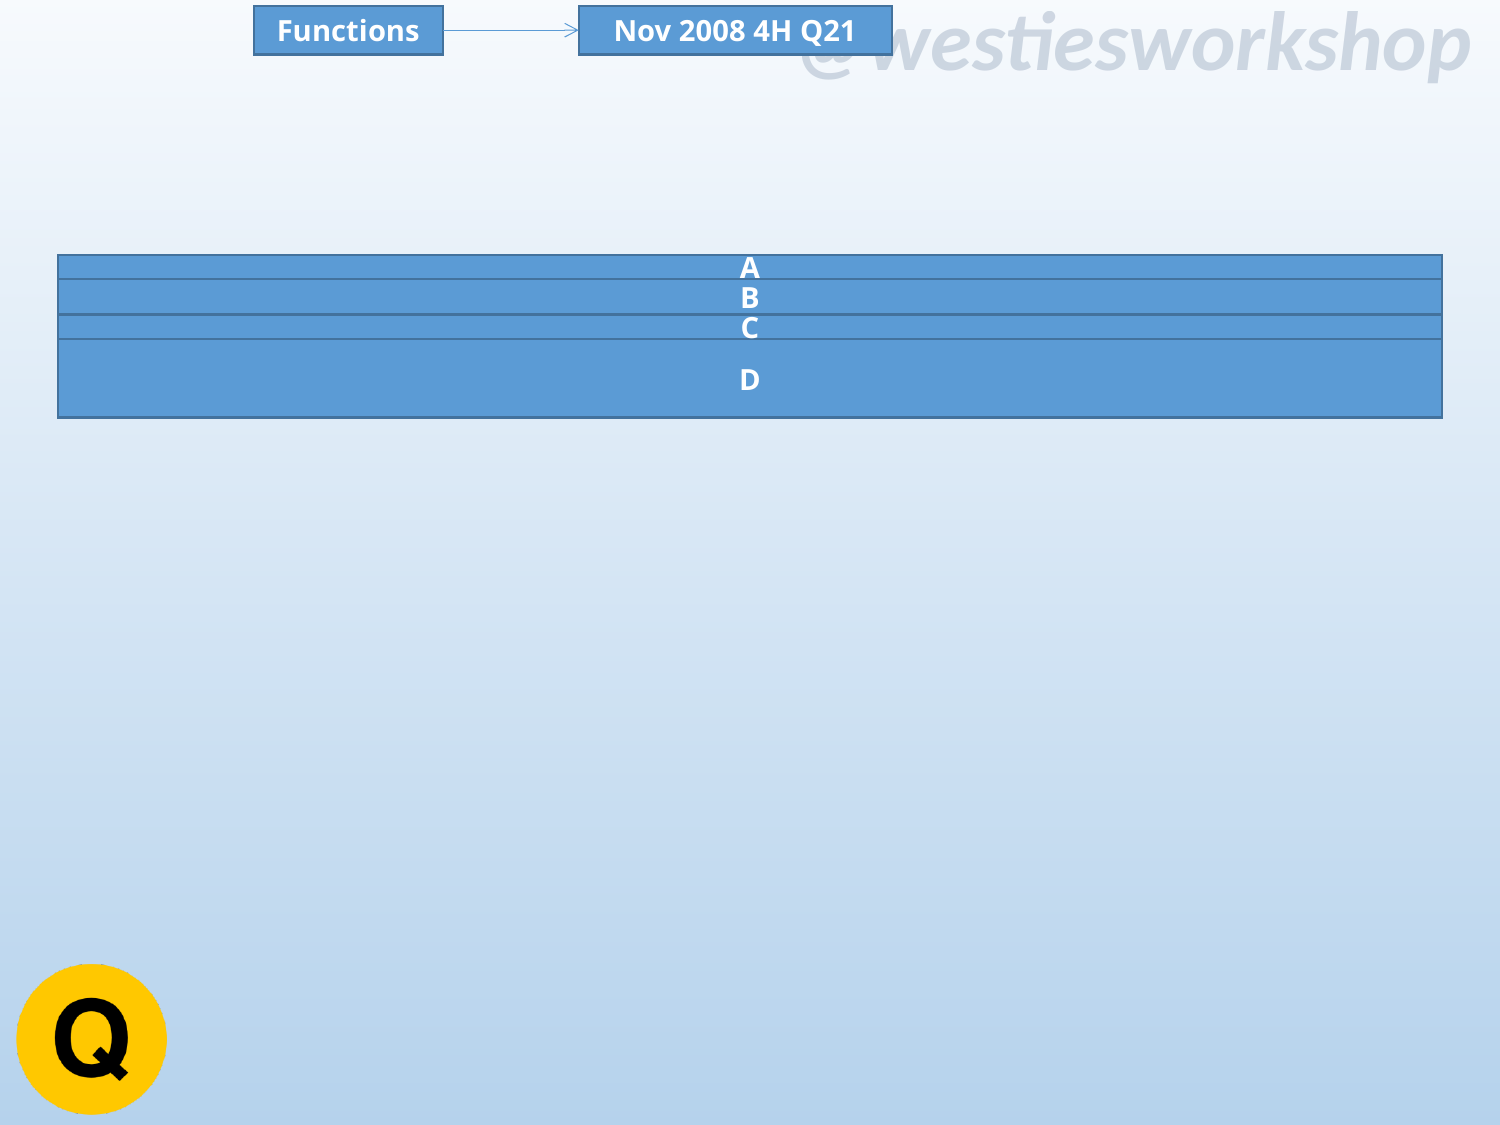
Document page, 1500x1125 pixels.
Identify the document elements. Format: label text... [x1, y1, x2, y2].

text_box Nov 2008 4H Q21 [578, 5, 893, 56]
picture [0, 940, 191, 1125]
text_box Functions [253, 5, 444, 56]
picture [57, 255, 1443, 418]
